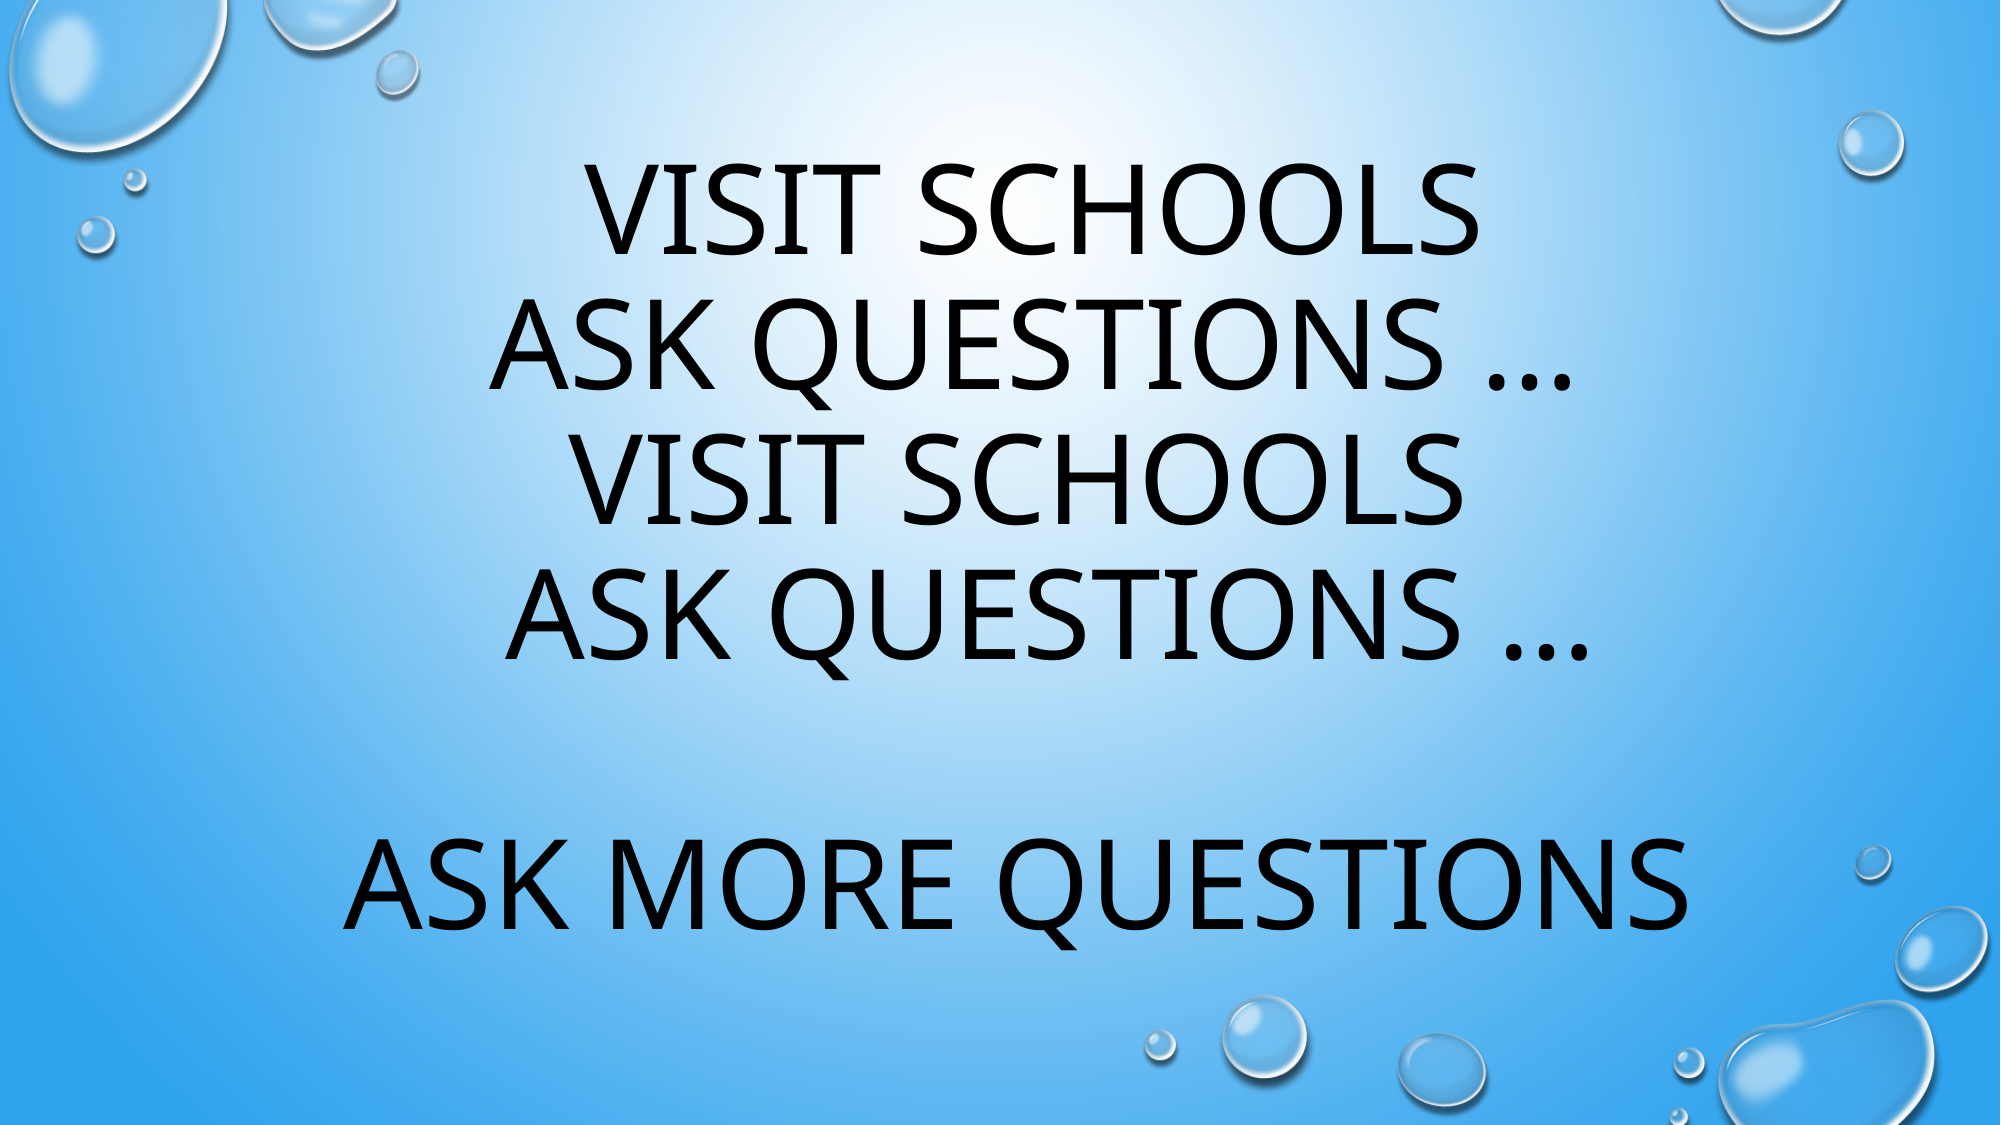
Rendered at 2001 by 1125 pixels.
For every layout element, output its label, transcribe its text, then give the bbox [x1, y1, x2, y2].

title Visit schools ASK QUESTIONS … visit schools ASK QUESTIONS … Ask more questions [84, 296, 1986, 807]
picture [0, 0, 2000, 1125]
